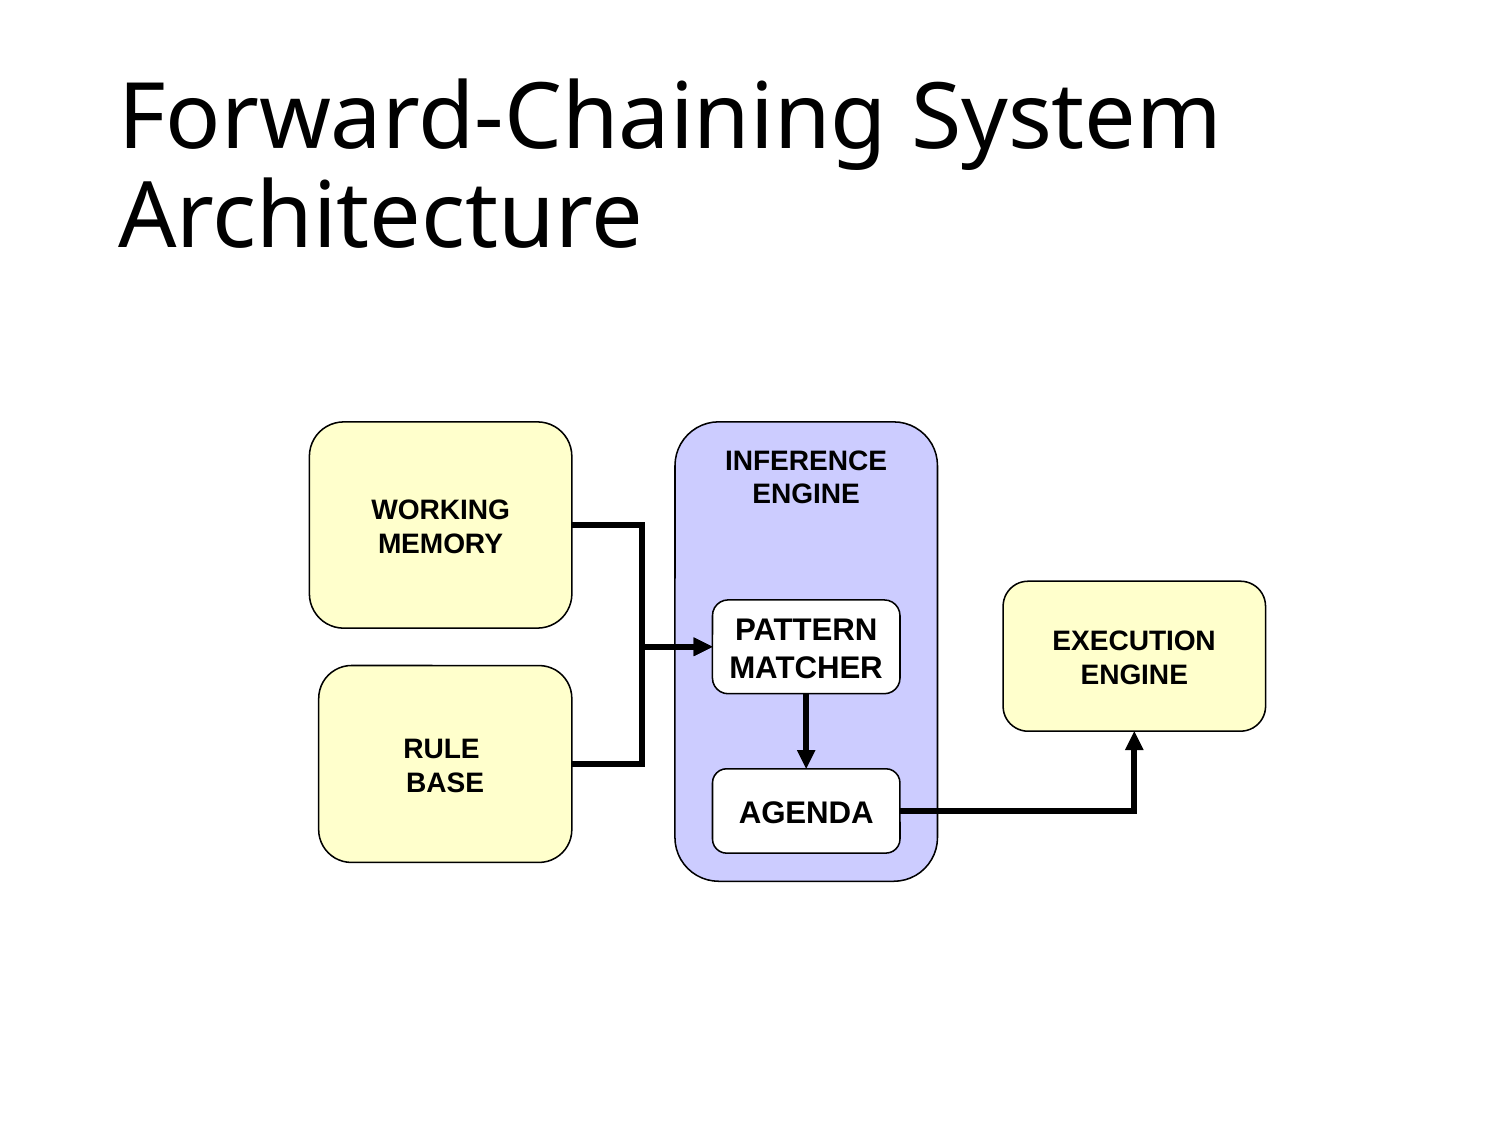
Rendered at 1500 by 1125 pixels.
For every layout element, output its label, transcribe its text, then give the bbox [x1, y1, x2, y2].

text_box INFERENCE ENGINE [674, 685, 938, 882]
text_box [899, 731, 1135, 811]
text_box WORKING MEMORY [309, 421, 572, 629]
text_box RULE BASE [318, 665, 572, 863]
text_box AGENDA [712, 768, 901, 854]
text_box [571, 524, 713, 647]
text_box PATTERN MATCHER [713, 599, 901, 694]
title Forward-Chaining System Architecture [103, 59, 1397, 278]
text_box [571, 647, 713, 764]
text_box EXECUTION ENGINE [1003, 581, 1266, 732]
text_box INFERENCE ENGINE [674, 421, 938, 775]
